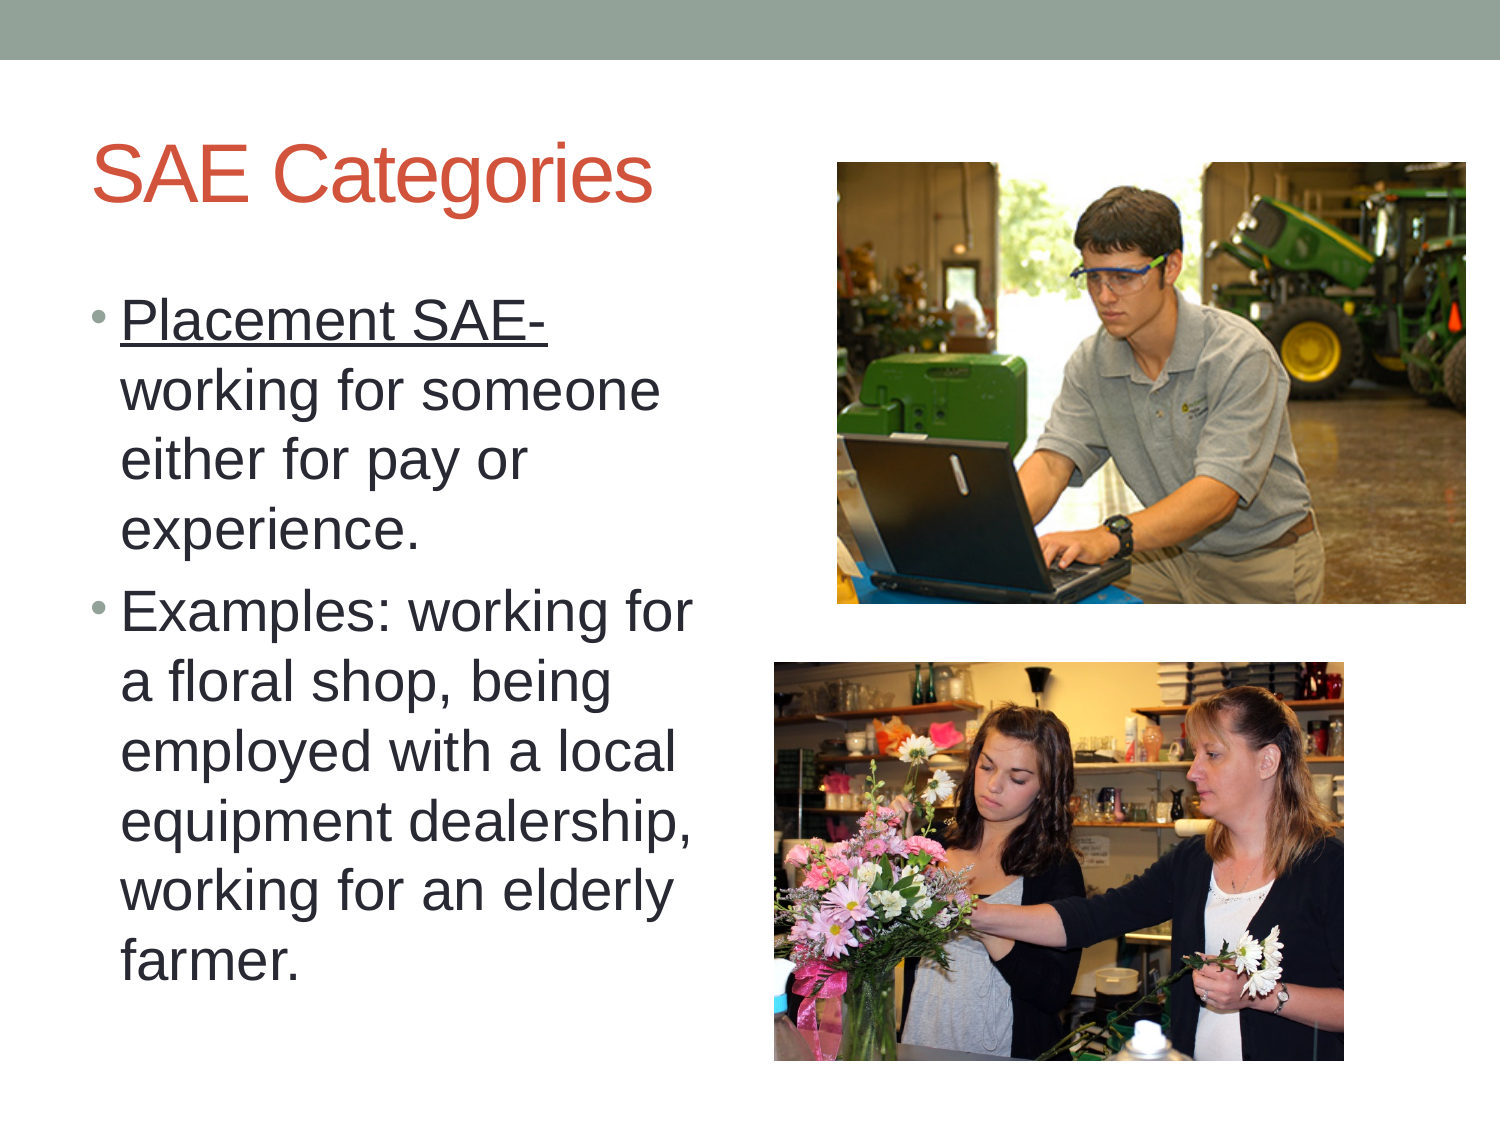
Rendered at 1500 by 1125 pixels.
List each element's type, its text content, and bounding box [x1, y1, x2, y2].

picture [1097, 593, 1107, 600]
picture [837, 162, 1466, 604]
title SAE Categories [75, 87, 1425, 250]
picture [774, 662, 1344, 1061]
list Placement SAE- working for someone either for pay or experience. Examples: working for a floral shop, being employed with a local equipment dealership, working for an elderly farmer. [75, 274, 738, 1049]
